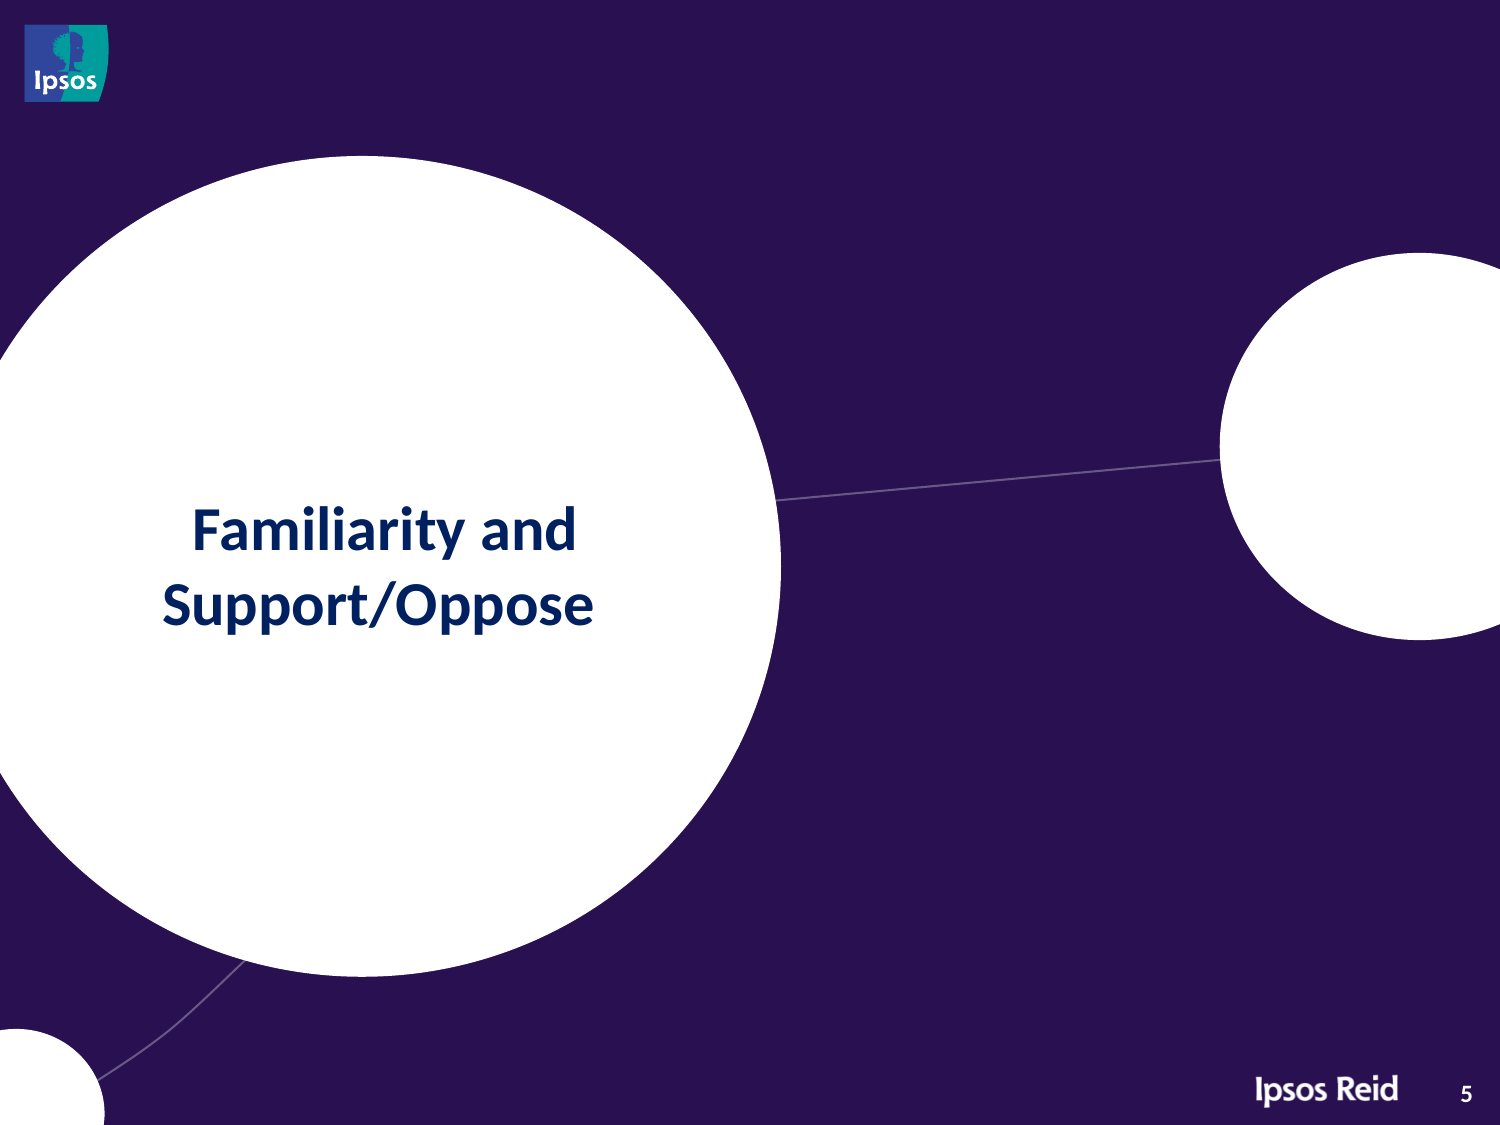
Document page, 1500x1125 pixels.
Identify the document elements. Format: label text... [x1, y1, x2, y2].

picture [1255, 1074, 1399, 1109]
title Familiarity and Support/Oppose [23, 472, 749, 655]
slide_number 5 [1425, 1077, 1474, 1108]
